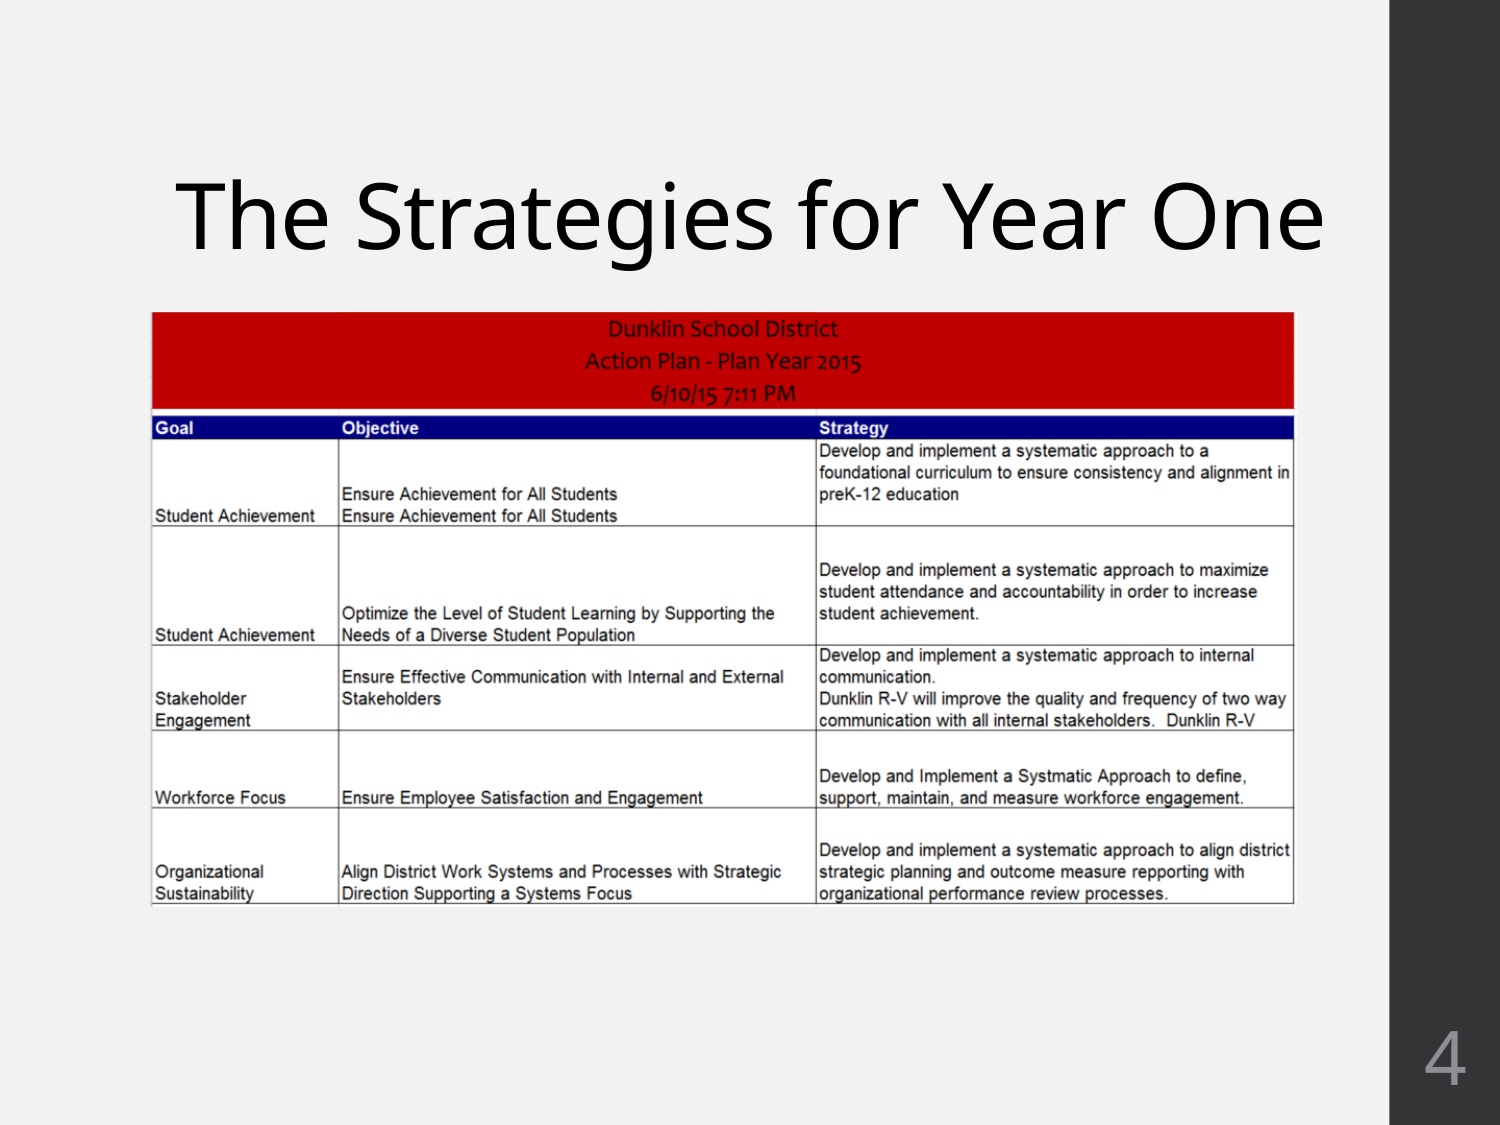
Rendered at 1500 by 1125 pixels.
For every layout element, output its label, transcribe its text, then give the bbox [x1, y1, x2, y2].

slide_number 4 [1389, 1012, 1500, 1110]
title The Strategies for Year One [155, 60, 1348, 278]
picture [149, 312, 1297, 907]
